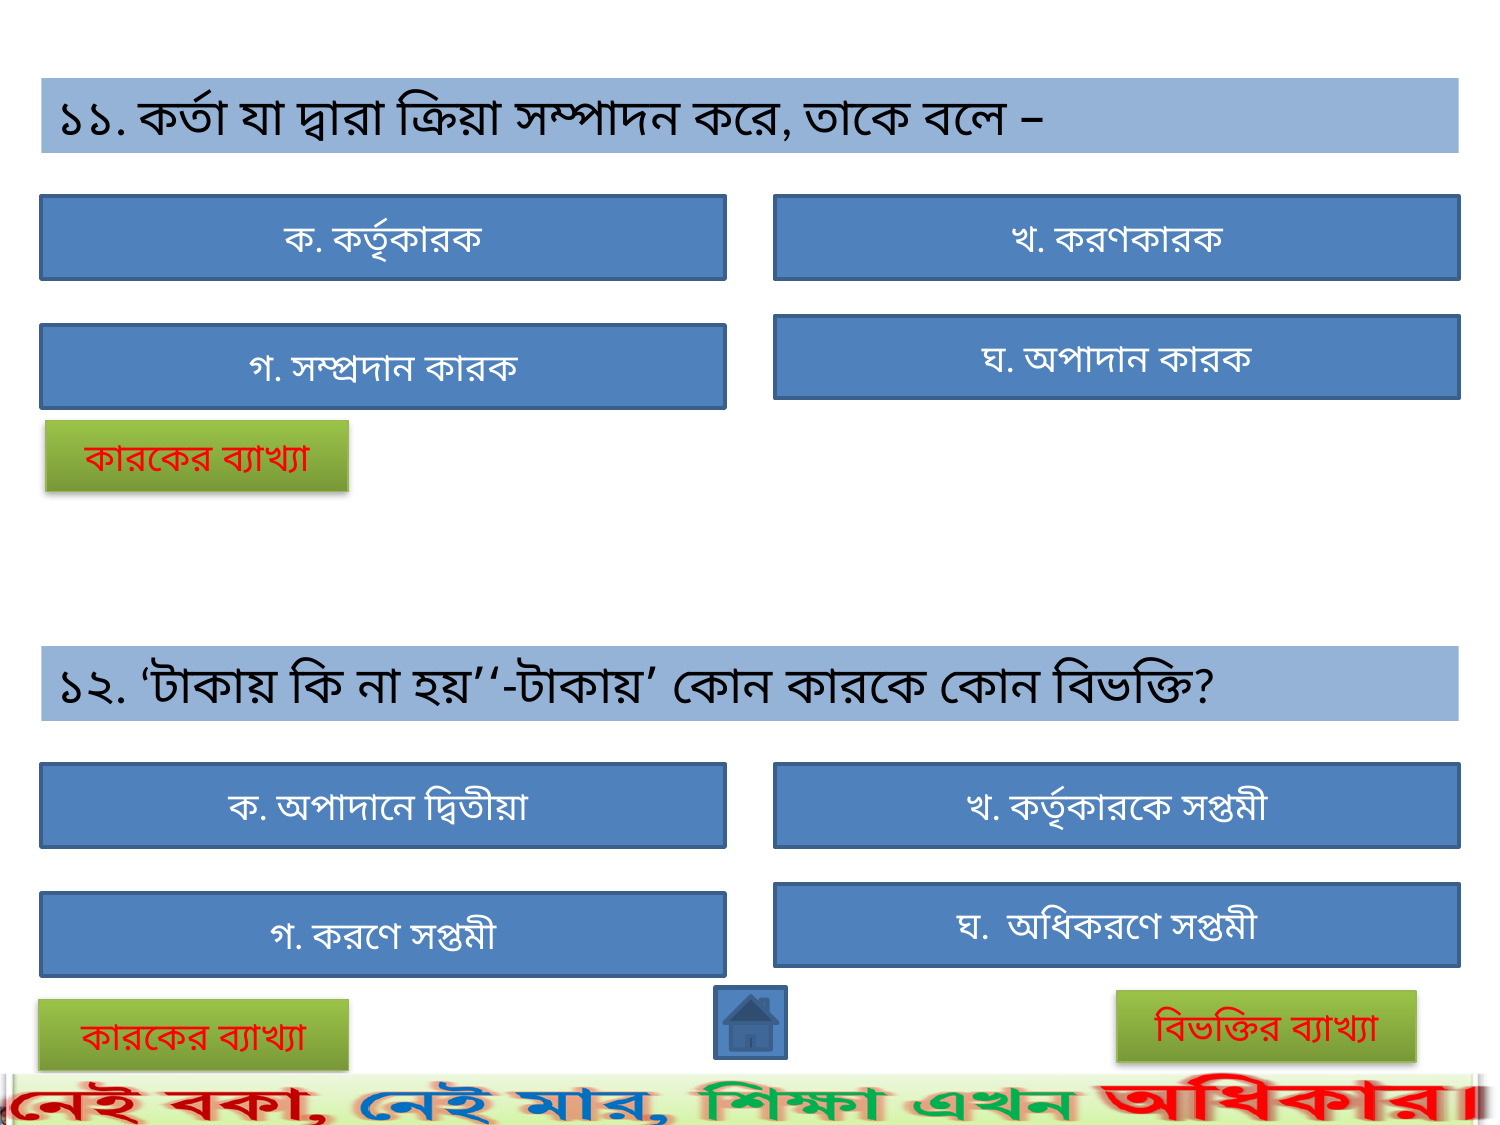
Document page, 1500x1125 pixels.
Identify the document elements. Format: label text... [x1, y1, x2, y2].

text_box ক. অপাদানে দ্বিতীয়া [39, 762, 727, 849]
text_box বিভক্তির ব্যাখ্যা [1116, 990, 1417, 1063]
picture [0, 1070, 1500, 1125]
text_box খ. করণকারক [773, 194, 1461, 281]
text_box কারকের ব্যাখ্যা [38, 999, 349, 1068]
text_box ক. কর্তৃকারক [39, 194, 727, 281]
text_box গ. সম্প্রদান কারক [39, 323, 727, 410]
text_box ১১. কর্তা যা দ্বারা ক্রিয়া সম্পাদন করে, তাকে বলে – [41, 78, 1459, 153]
text_box ১২. ‘টাকায় কি না হয়’‘-টাকায়’ কোন কারকে কোন বিভক্তি? [41, 646, 1459, 721]
text_box ঘ. অপাদান কারক [773, 314, 1461, 400]
text_box [713, 985, 788, 1060]
text_box গ. করণে সপ্তমী [39, 891, 727, 978]
text_box কারকের ব্যাখ্যা [45, 420, 349, 492]
text_box খ. কর্তৃকারকে সপ্তমী [773, 762, 1461, 849]
text_box ঘ. অধিকরণে সপ্তমী [773, 882, 1461, 968]
